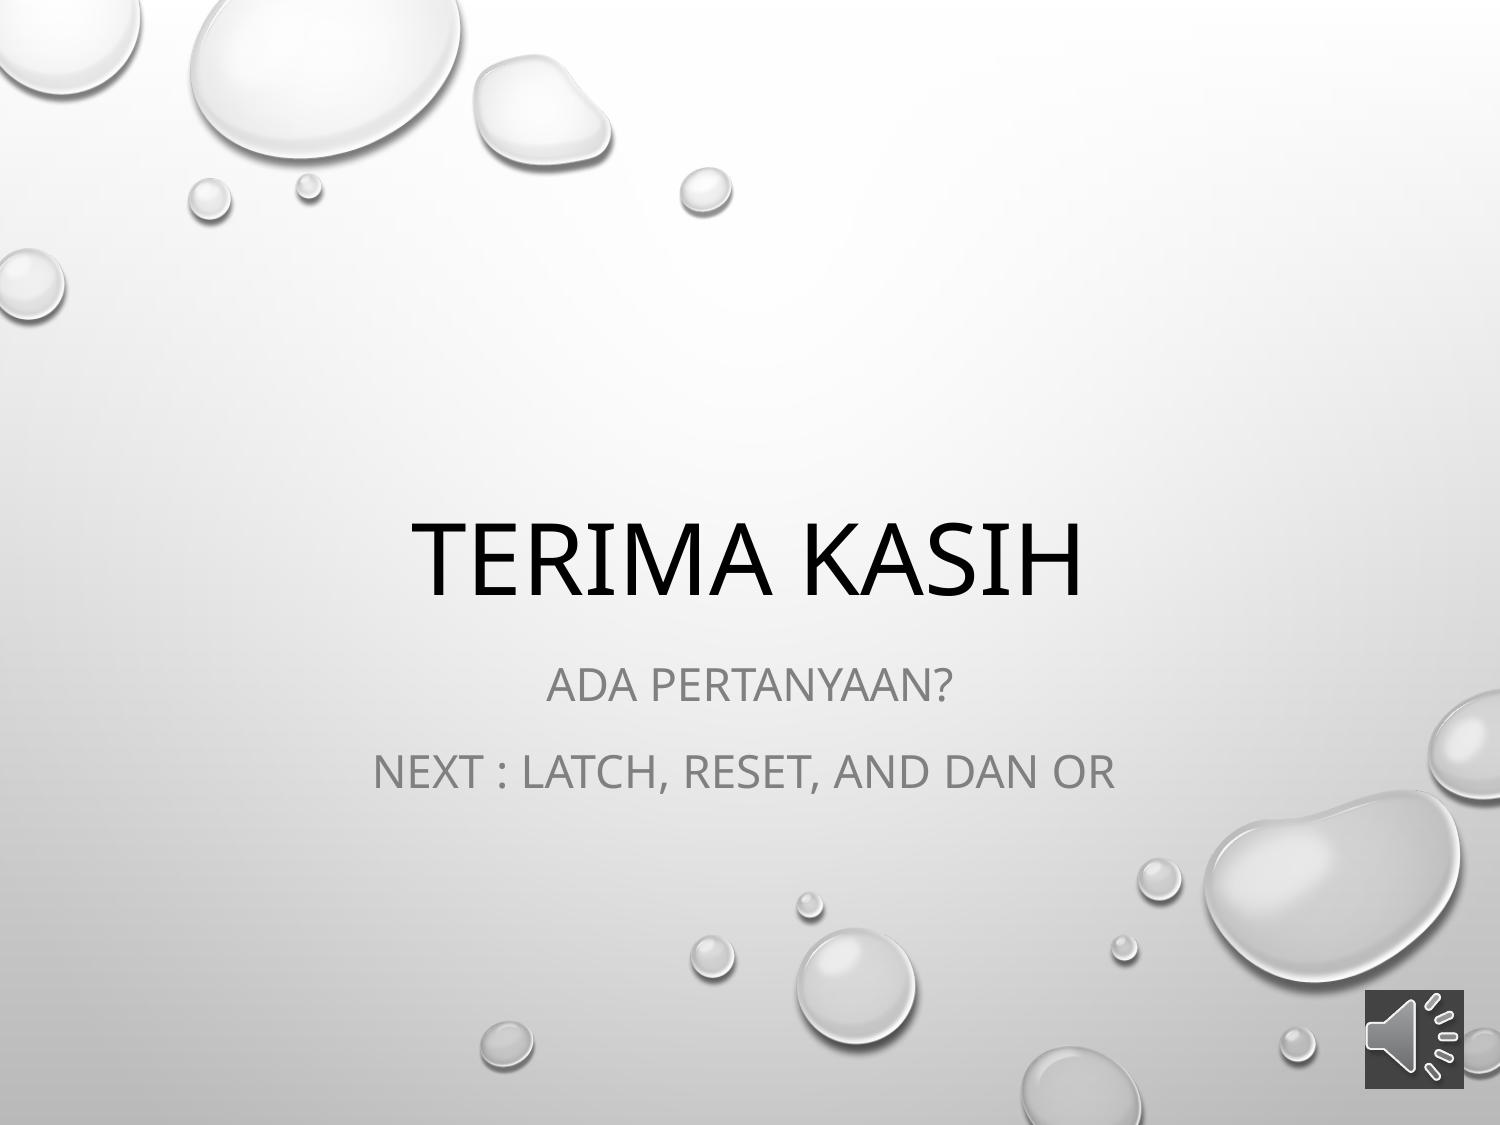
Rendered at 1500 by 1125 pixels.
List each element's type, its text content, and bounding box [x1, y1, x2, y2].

subtitle Ada pertanyaan? Next : Latch, Reset, And dan Or [215, 637, 1285, 863]
picture [0, 0, 1500, 1125]
title Terima Kasih [215, 213, 1285, 625]
